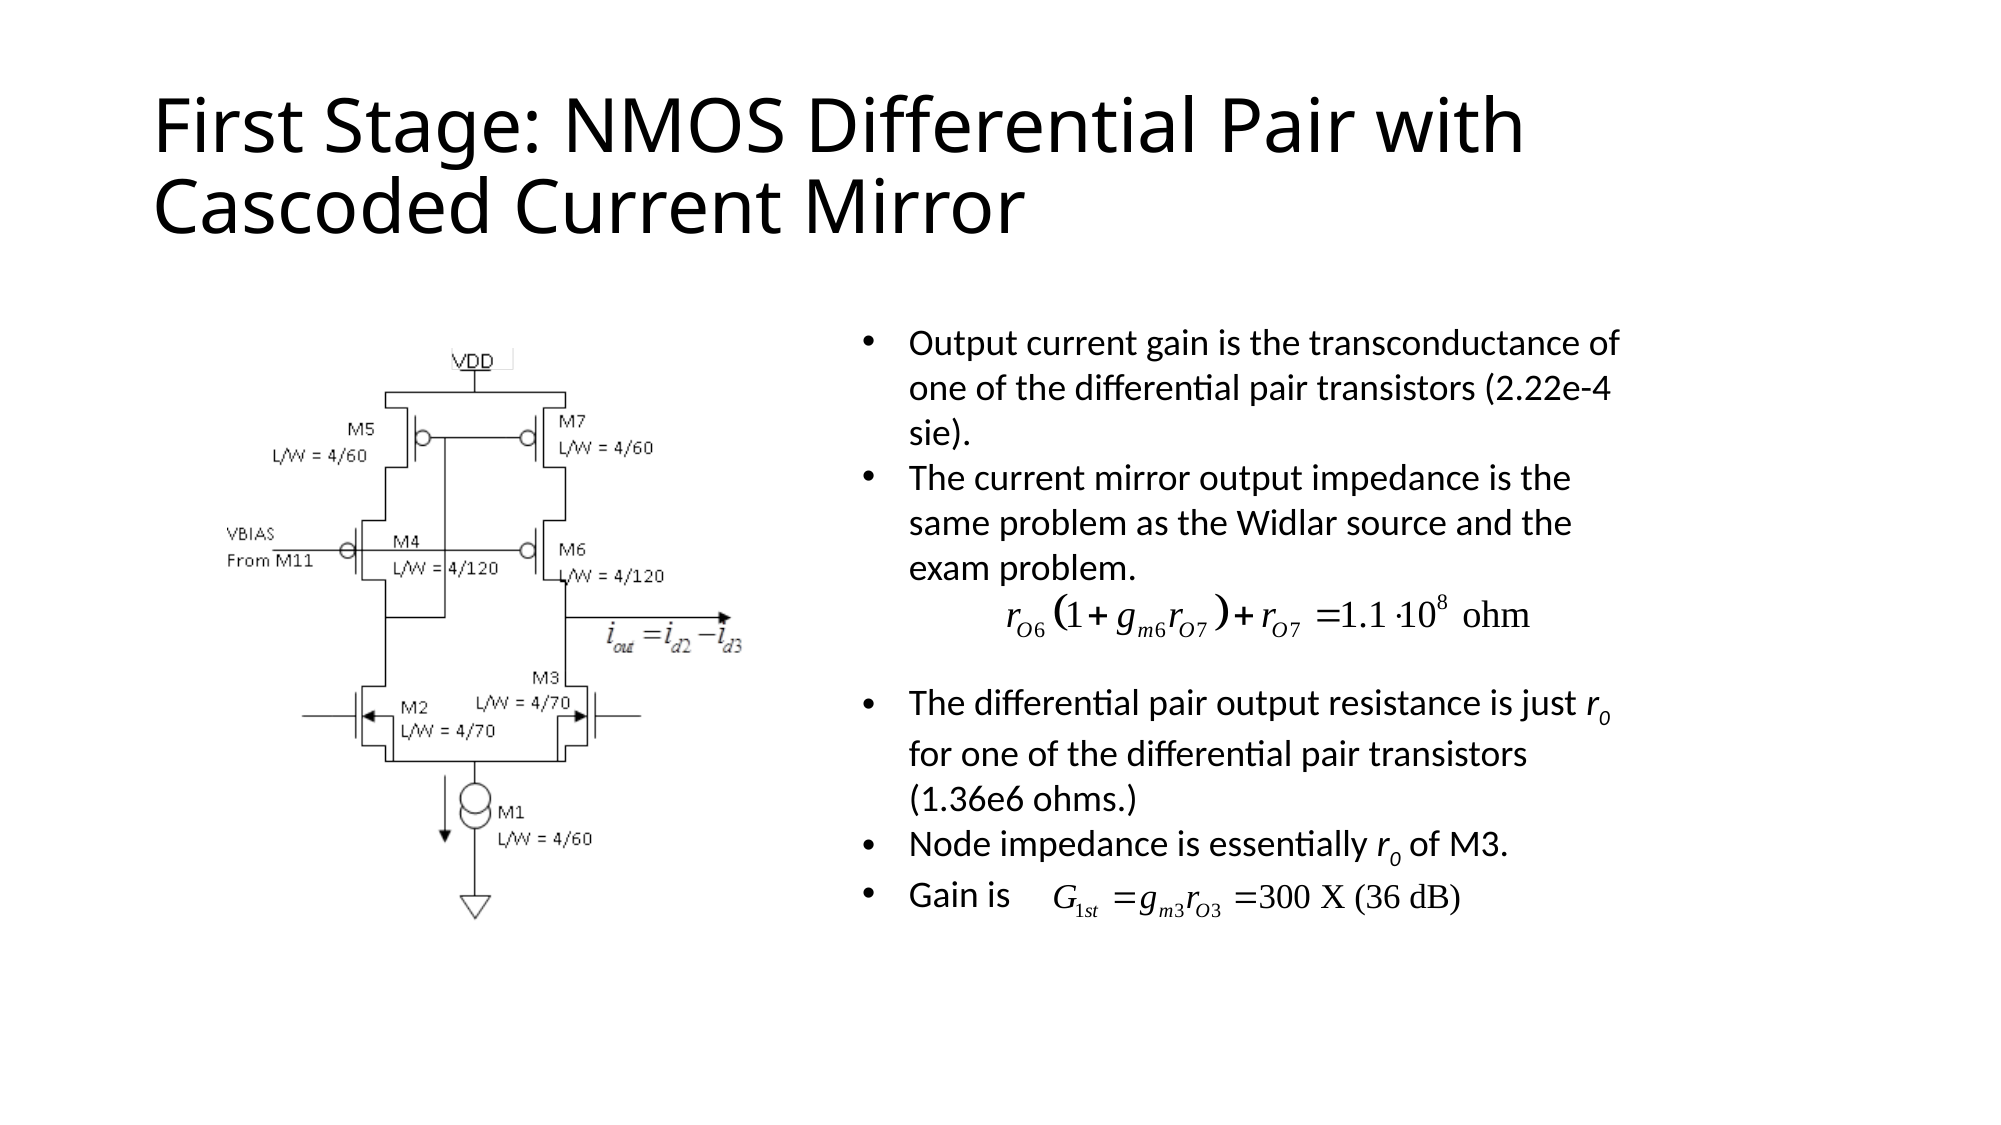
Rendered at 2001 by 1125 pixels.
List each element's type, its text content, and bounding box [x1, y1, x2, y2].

title First Stage: NMOS Differential Pair with Cascoded Current Mirror [137, 59, 1863, 278]
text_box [999, 585, 1539, 650]
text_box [1048, 873, 1467, 926]
text_box Output current gain is the transconductance of one of the differential pair transistors (2.22e-4 sie). The current mirror output impedance is the same problem as the Widlar source and the exam problem. The differential pair output resistance is just r0 for one of the differential pair transistors (1.36e6 ohms.) Node impedance is essentially r0 of M3. Gain is [847, 310, 1646, 1013]
picture [227, 348, 748, 922]
